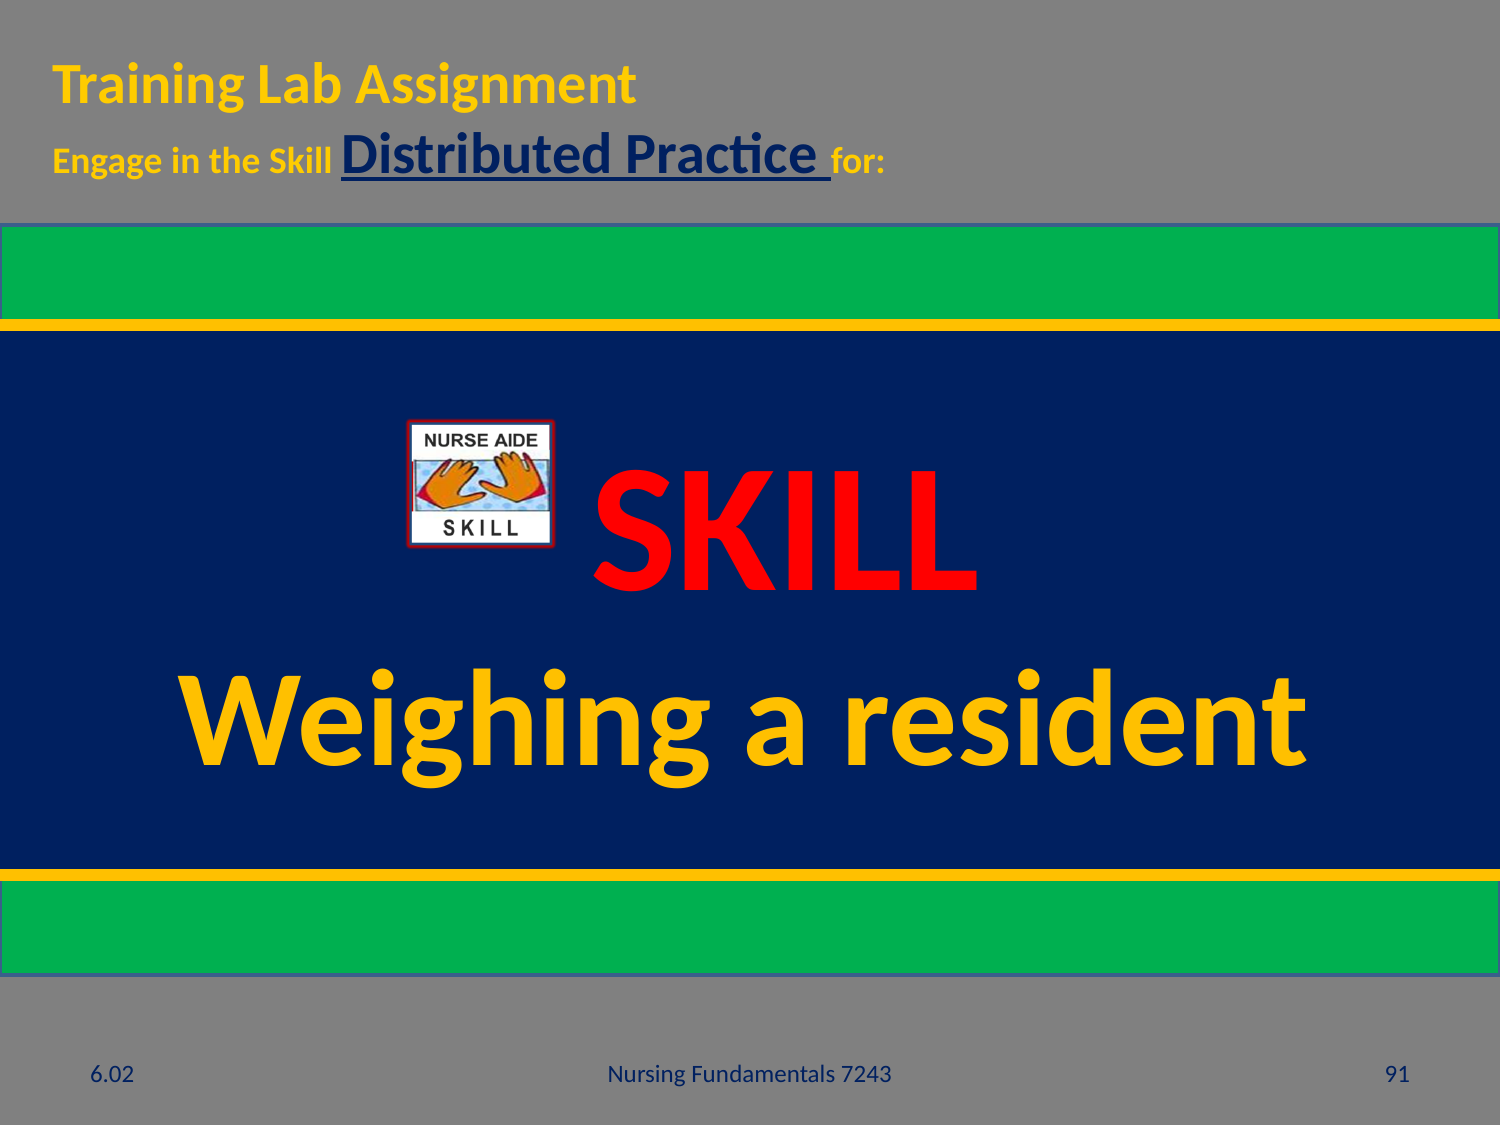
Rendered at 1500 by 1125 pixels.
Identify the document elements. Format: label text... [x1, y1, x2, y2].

text_box Training Lab Assignment Engage in the Skill Distributed Practice for: [37, 37, 1050, 193]
slide_number 6.02 [75, 1042, 425, 1103]
text_box [0, 223, 1500, 323]
text_box [0, 877, 1500, 977]
footer Nursing Fundamentals 7243 [512, 1042, 988, 1103]
picture [403, 415, 558, 551]
slide_number 91 [1074, 1042, 1425, 1103]
text_box SKILL Weighing a resident [0, 323, 1500, 877]
